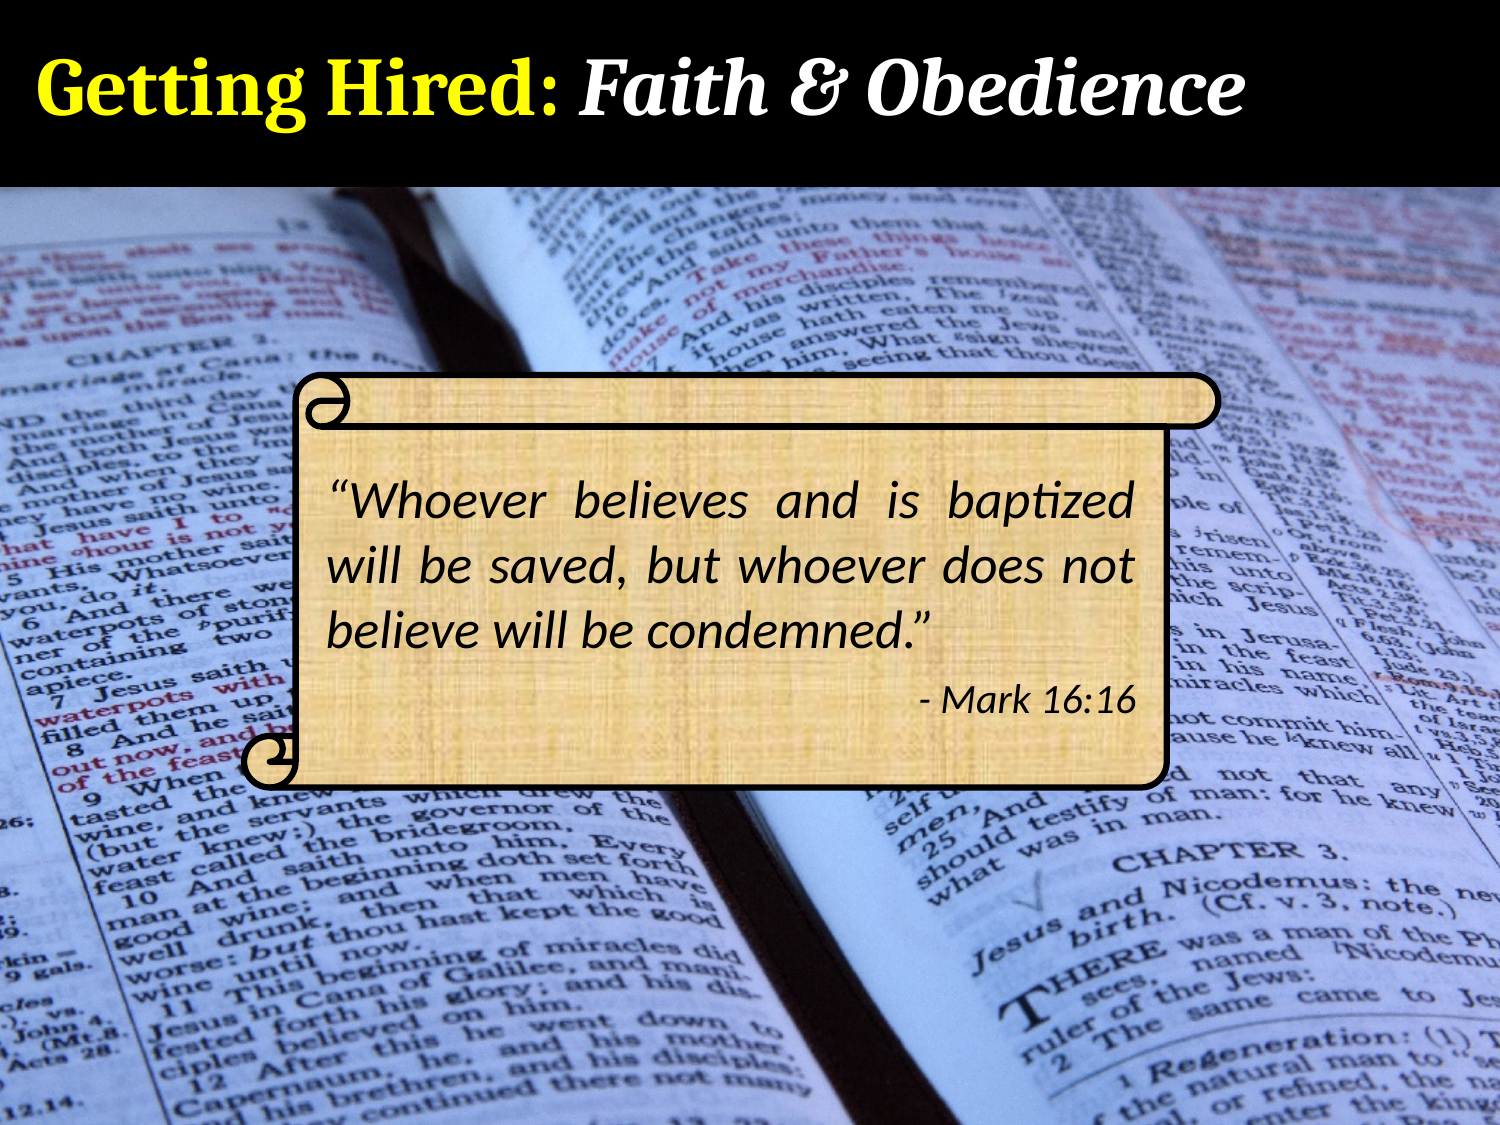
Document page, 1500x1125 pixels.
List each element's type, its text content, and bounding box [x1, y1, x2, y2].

text_box Getting Hired: Faith & Obedience [0, 24, 1463, 140]
picture [0, 186, 1500, 1125]
